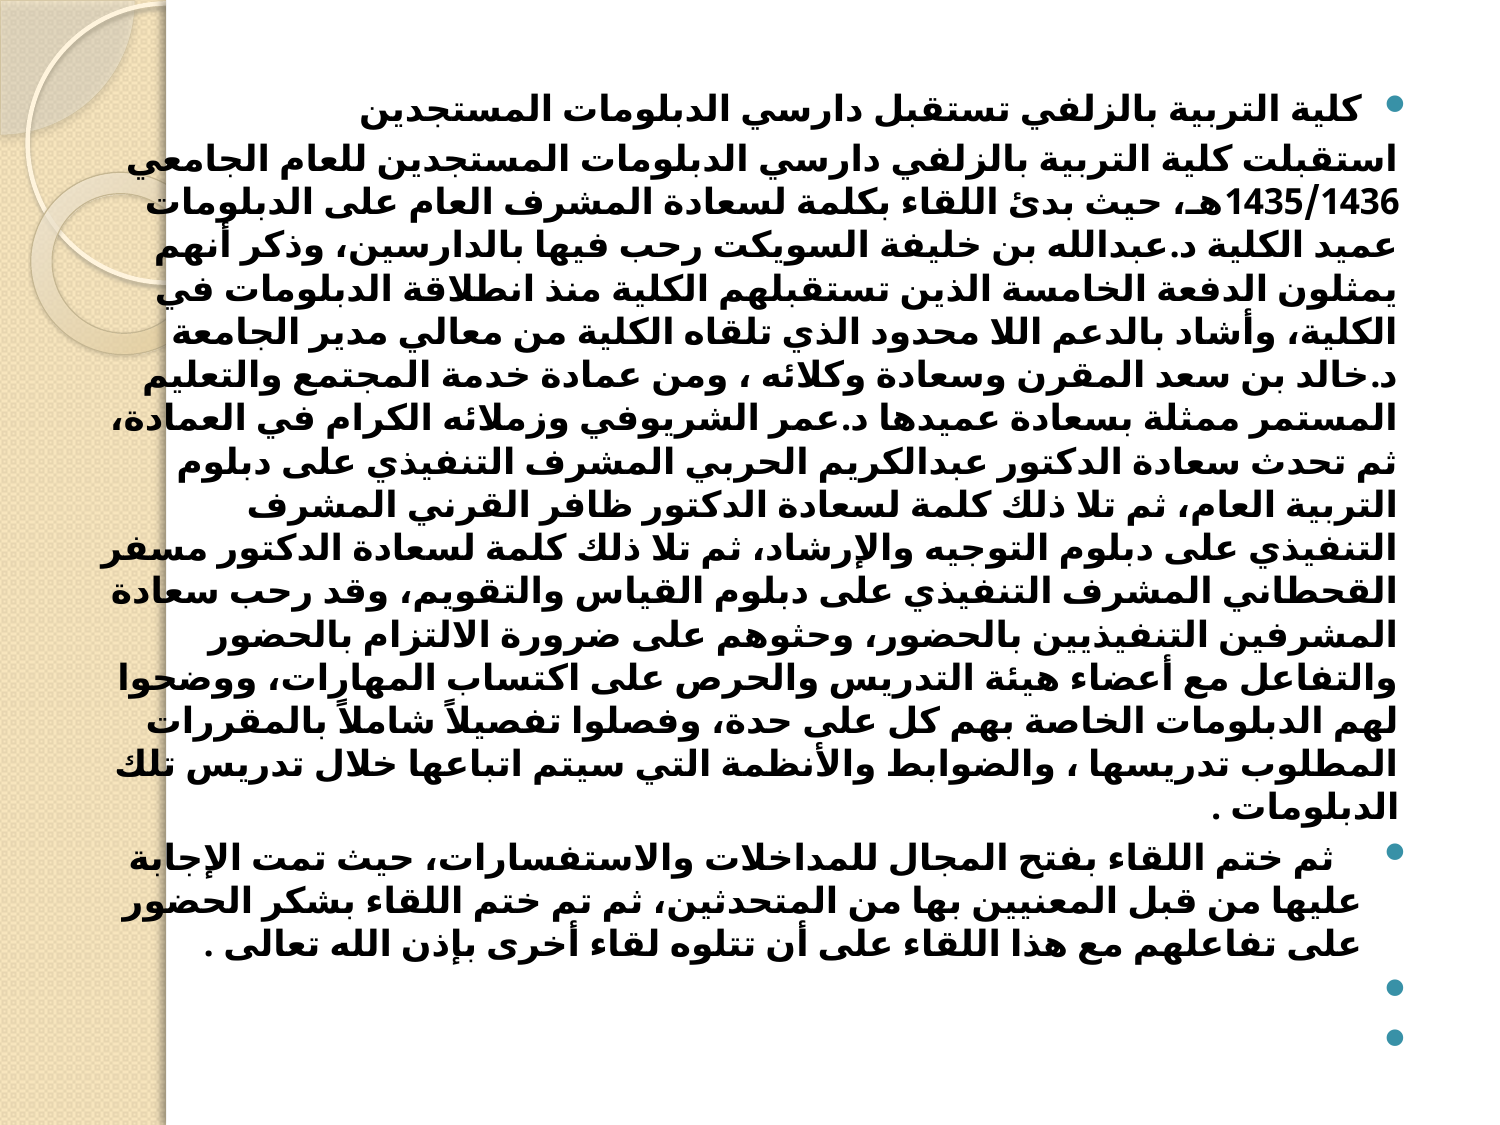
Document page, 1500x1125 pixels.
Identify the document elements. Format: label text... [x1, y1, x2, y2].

list كلية التربية بالزلفي تستقبل دارسي الدبلومات المستجدين استقبلت كلية التربية بالزلفي دارسي الدبلومات المستجدين للعام الجامعي 1435/1436هـ، حيث بدئ اللقاء بكلمة لسعادة المشرف العام على الدبلومات عميد الكلية د.عبدالله بن خليفة السويكت رحب فيها بالدارسين، وذكر أنهم يمثلون الدفعة الخامسة الذين تستقبلهم الكلية منذ انطلاقة الدبلومات في الكلية، وأشاد بالدعم اللا محدود الذي تلقاه الكلية من معالي مدير الجامعة د.خالد بن سعد المقرن وسعادة وكلائه ، ومن عمادة خدمة المجتمع والتعليم المستمر ممثلة بسعادة عميدها د.عمر الشريوفي وزملائه الكرام في العمادة، ثم تحدث سعادة الدكتور عبدالكريم الحربي المشرف التنفيذي على دبلوم التربية العام، ثم تلا ذلك كلمة لسعادة الدكتور ظافر القرني المشرف التنفيذي على دبلوم التوجيه والإرشاد، ثم تلا ذلك كلمة لسعادة الدكتور مسفر القحطاني المشرف التنفيذي على دبلوم القياس والتقويم، وقد رحب سعادة المشرفين التنفيذيين بالحضور، وحثوهم على ضرورة الالتزام بالحضور والتفاعل مع أعضاء هيئة التدريس والحرص على اكتساب المهارات، ووضحوا لهم الدبلومات الخاصة بهم كل على حدة، وفصلوا تفصيلاً شاملاً بالمقررات المطلوب تدريسها ، والضوابط والأنظمة التي سيتم اتباعها خلال تدريس تلك الدبلومات . ثم ختم اللقاء بفتح المجال للمداخلات والاستفسارات، حيث تمت الإجابة عليها من قبل المعنيين بها من المتحدثين، ثم تم ختم اللقاء بشكر الحضور على تفاعلهم مع هذا اللقاء على أن تتلوه لقاء أخرى بإذن الله تعالى . [75, 78, 1425, 1083]
